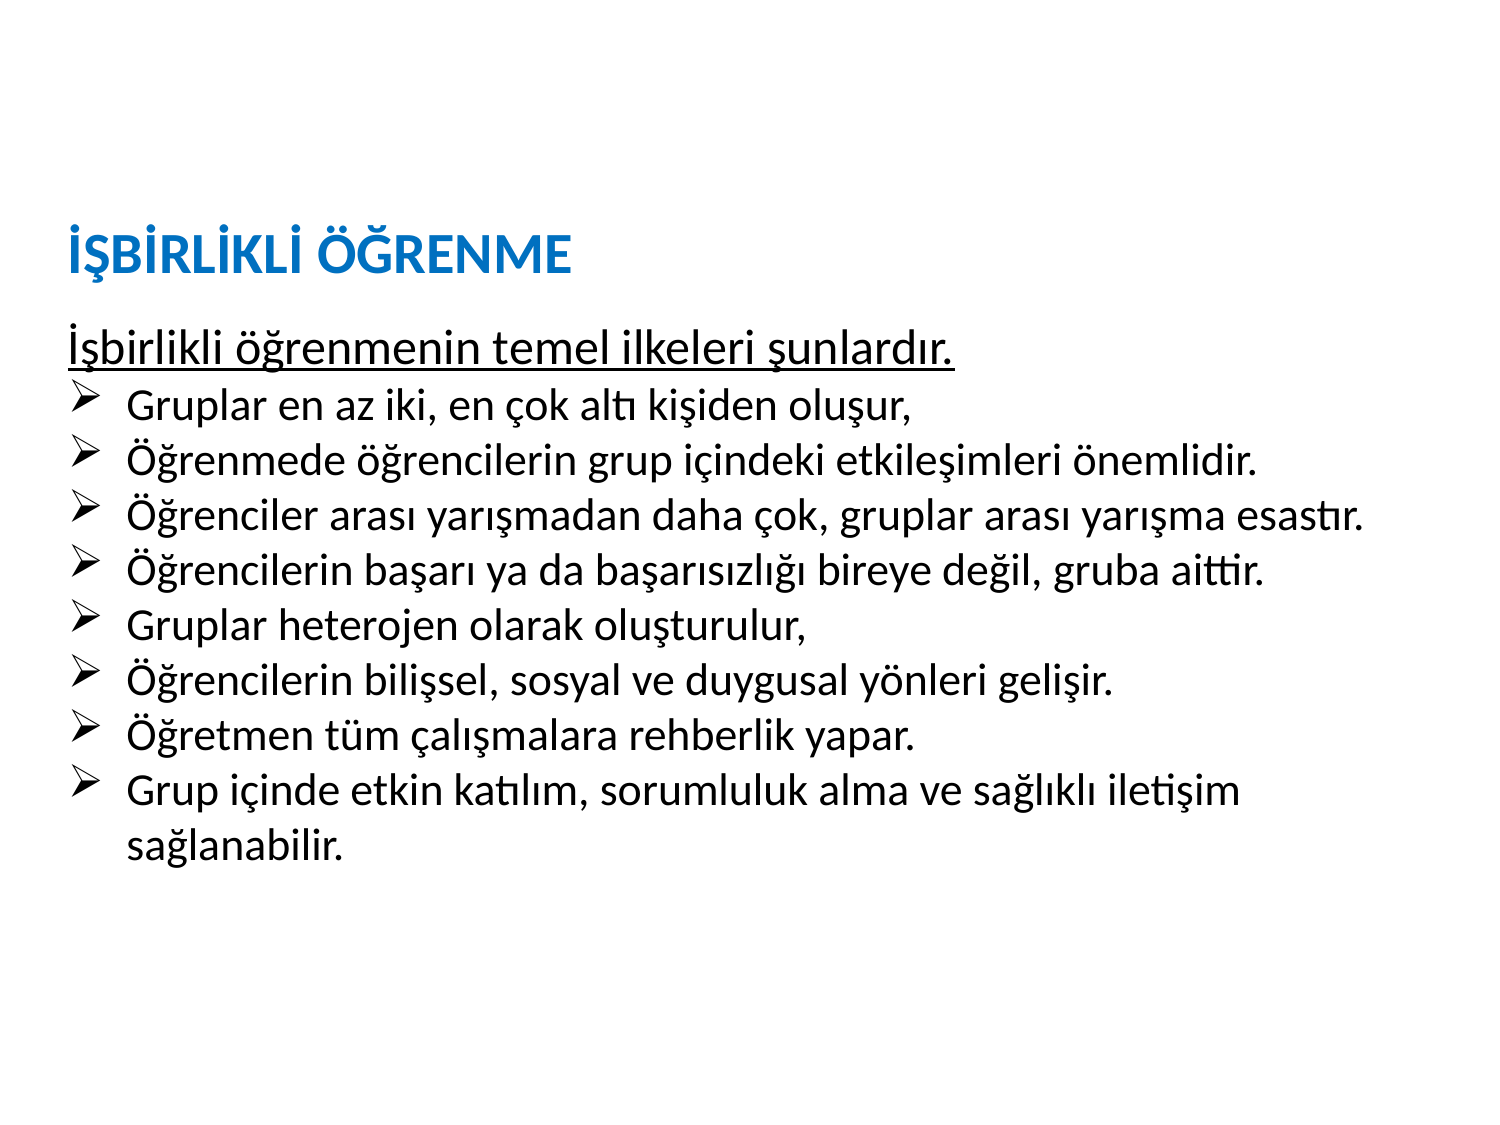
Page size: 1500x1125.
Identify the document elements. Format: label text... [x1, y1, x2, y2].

text_box İŞBİRLİKLİ ÖĞRENME İşbirlikli öğrenmenin temel ilkeleri şunlardır. Gruplar en az iki, en çok altı kişiden oluşur, Öğrenmede öğrencilerin grup içindeki etkileşimleri önemlidir. Öğrenciler arası yarışmadan daha çok, gruplar arası yarışma esastır. Öğrencilerin başarı ya da başarısızlığı bireye değil, gruba aittir. Gruplar heterojen olarak oluşturulur, Öğrencilerin bilişsel, sosyal ve duygusal yönleri gelişir. Öğretmen tüm çalışmalara rehberlik yapar. Grup içinde etkin katılım, sorumluluk alma ve sağlıklı iletişim sağlanabilir. [53, 207, 1448, 877]
